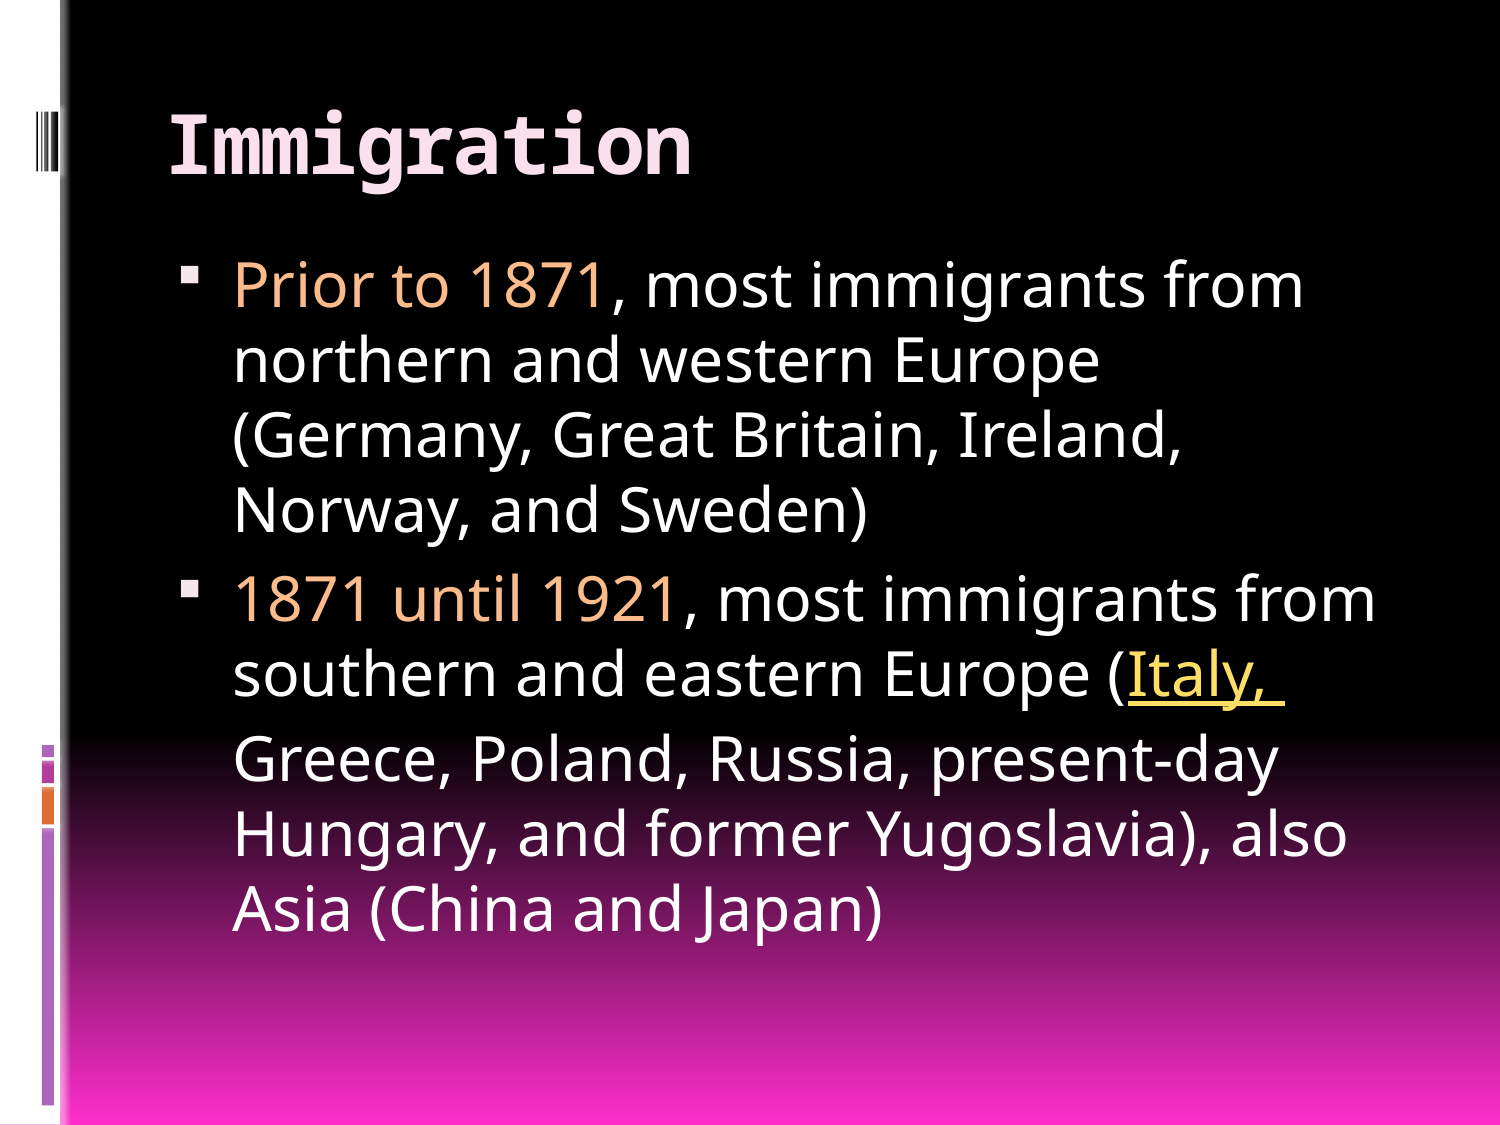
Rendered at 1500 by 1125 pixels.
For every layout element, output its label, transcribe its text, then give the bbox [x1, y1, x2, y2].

list Prior to 1871, most immigrants from northern and western Europe (Germany, Great Britain, Ireland, Norway, and Sweden) 1871 until 1921, most immigrants from southern and eastern Europe (Italy, Greece, Poland, Russia, present-day Hungary, and former Yugoslavia), also Asia (China and Japan) [150, 237, 1425, 1043]
title Immigration [150, 83, 1425, 234]
